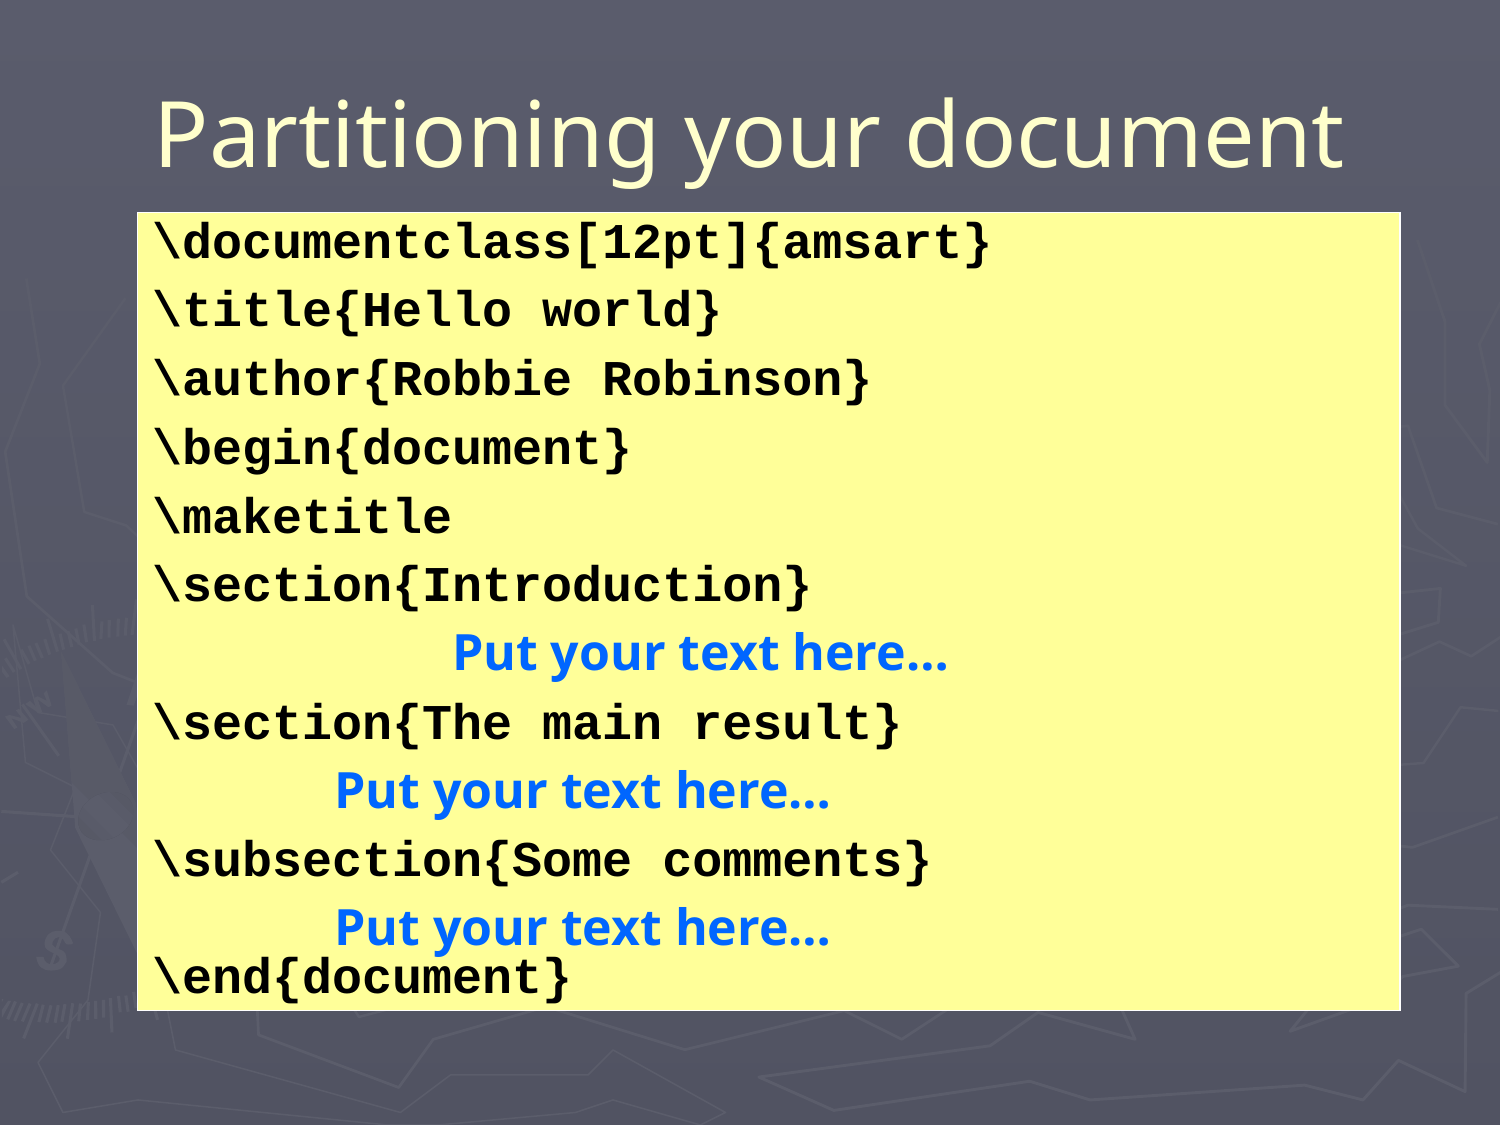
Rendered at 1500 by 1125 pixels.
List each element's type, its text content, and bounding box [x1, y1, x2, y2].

title Partitioning your document [49, 37, 1451, 225]
text_box \documentclass[12pt]{amsart} \title{Hello world} \author{Robbie Robinson} \begin{document} \maketitle \section{Introduction} Put your text here… \section{The main result} Put your text here… \subsection{Some comments} Put your text here… \end{document} [137, 212, 1400, 1011]
